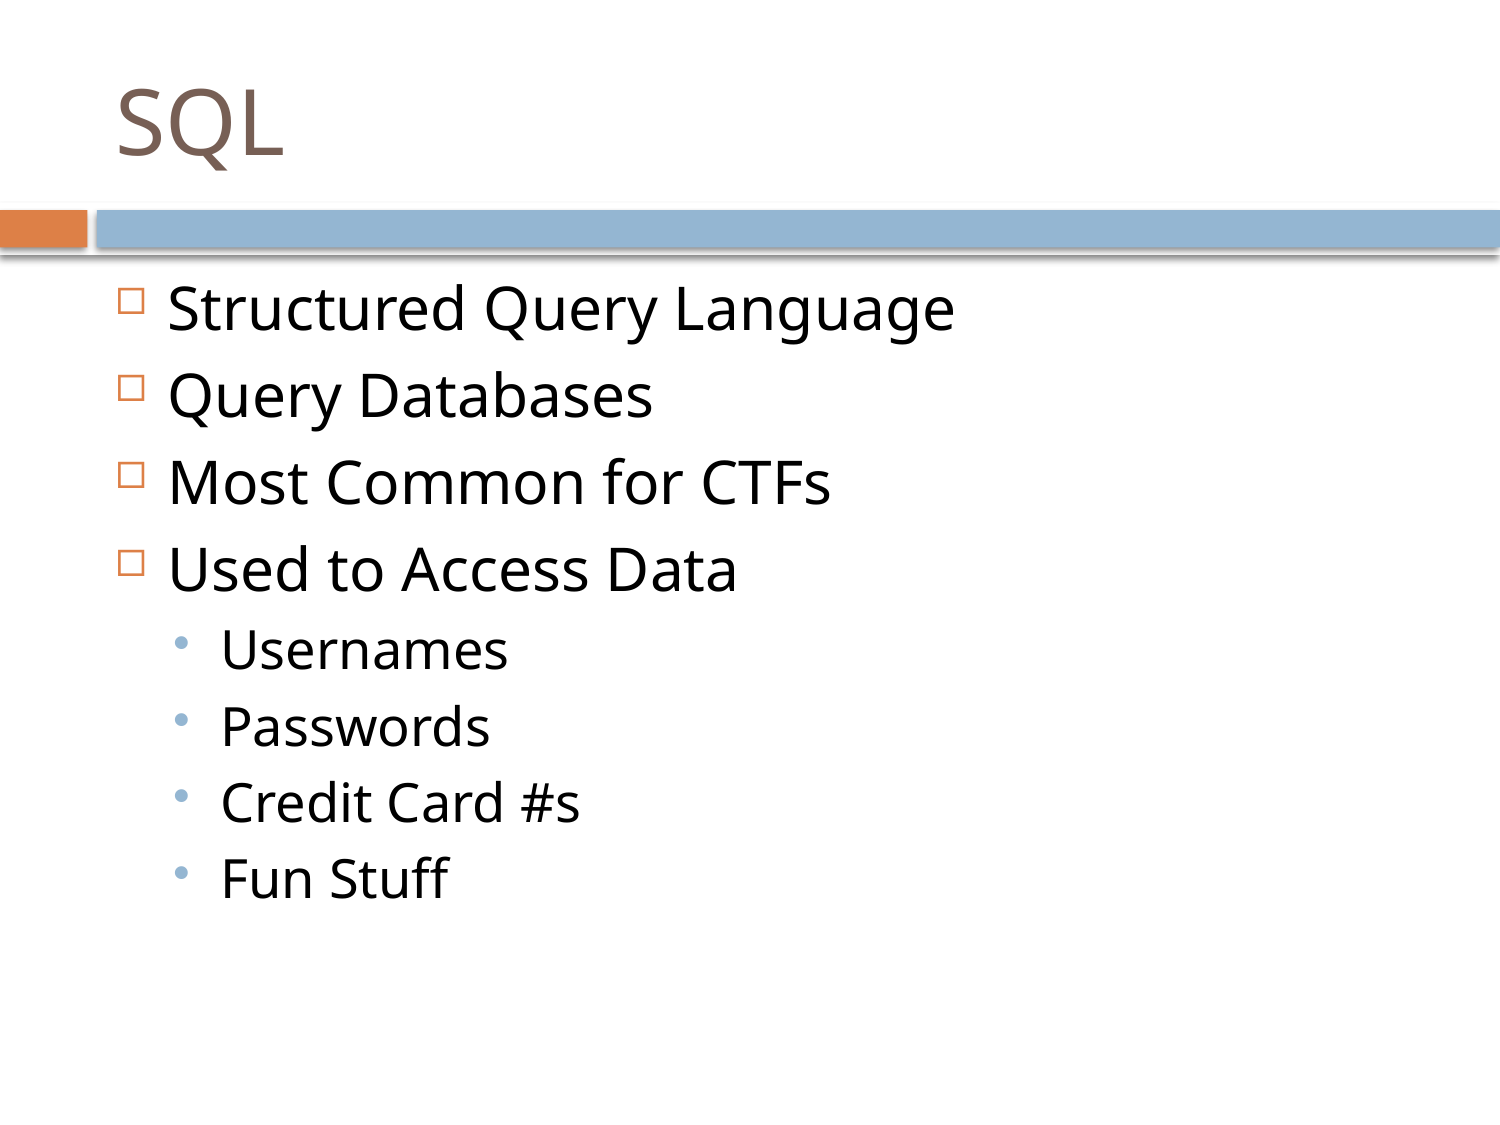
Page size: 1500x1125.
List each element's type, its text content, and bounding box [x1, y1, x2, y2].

title SQL [100, 37, 1438, 200]
list Structured Query Language Query Databases Most Common for CTFs Used to Access Data Usernames Passwords Credit Card #s Fun Stuff [100, 262, 1438, 1000]
